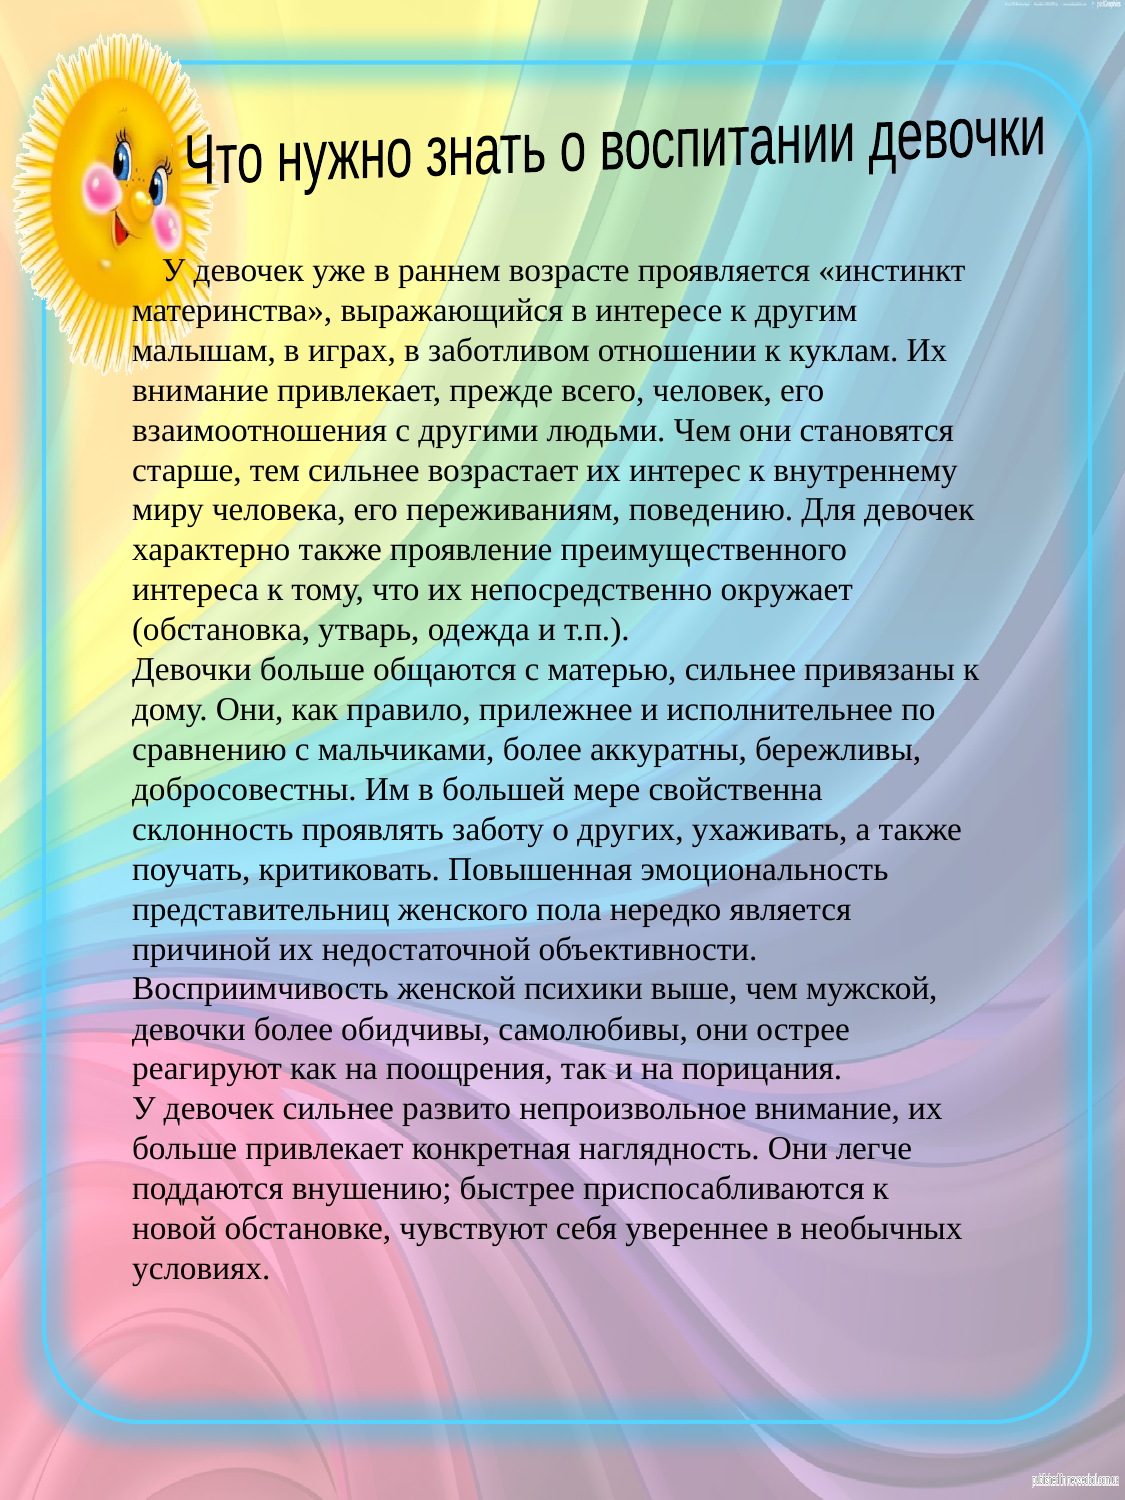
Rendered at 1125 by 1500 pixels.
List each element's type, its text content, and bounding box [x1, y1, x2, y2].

text_box У девочек уже в раннем возрасте проявляется «инстинкт материнства», выражающийся в интересе к другим малышам, в играх, в заботливом отношении к куклам. Их внимание привлекает, прежде всего, человек, его взаимоотношения с другими людьми. Чем они становятся старше, тем сильнее возрастает их интерес к внутреннему миру человека, его переживаниям, поведению. Для девочек характерно также проявление преимущественного интереса к тому, что их непосредственно окружает (обстановка, утварь, одежда и т.п.). Девочки больше общаются с матерью, сильнее привязаны к дому. Они, как правило, прилежнее и исполнительнее по сравнению с мальчиками, более аккуратны, бережливы, добросовестны. Им в большей мере свойственна склонность проявлять заботу о других, ухаживать, а также поучать, критиковать. Повышенная эмоциональность представительниц женского пола нередко является причиной их недостаточной объективности. Восприимчивость женской психики выше, чем мужской, девочки более обидчивы, самолюбивы, они острее реагируют как на поощрения, так и на порицания. У девочек сильнее развито непроизвольное внимание, их больше привлекает конкретная наглядность. Они легче поддаются внушению; быстрее приспосабливаются к новой обстановке, чувствуют себя увереннее в необычных условиях. [117, 240, 997, 1294]
picture [8, 15, 255, 453]
